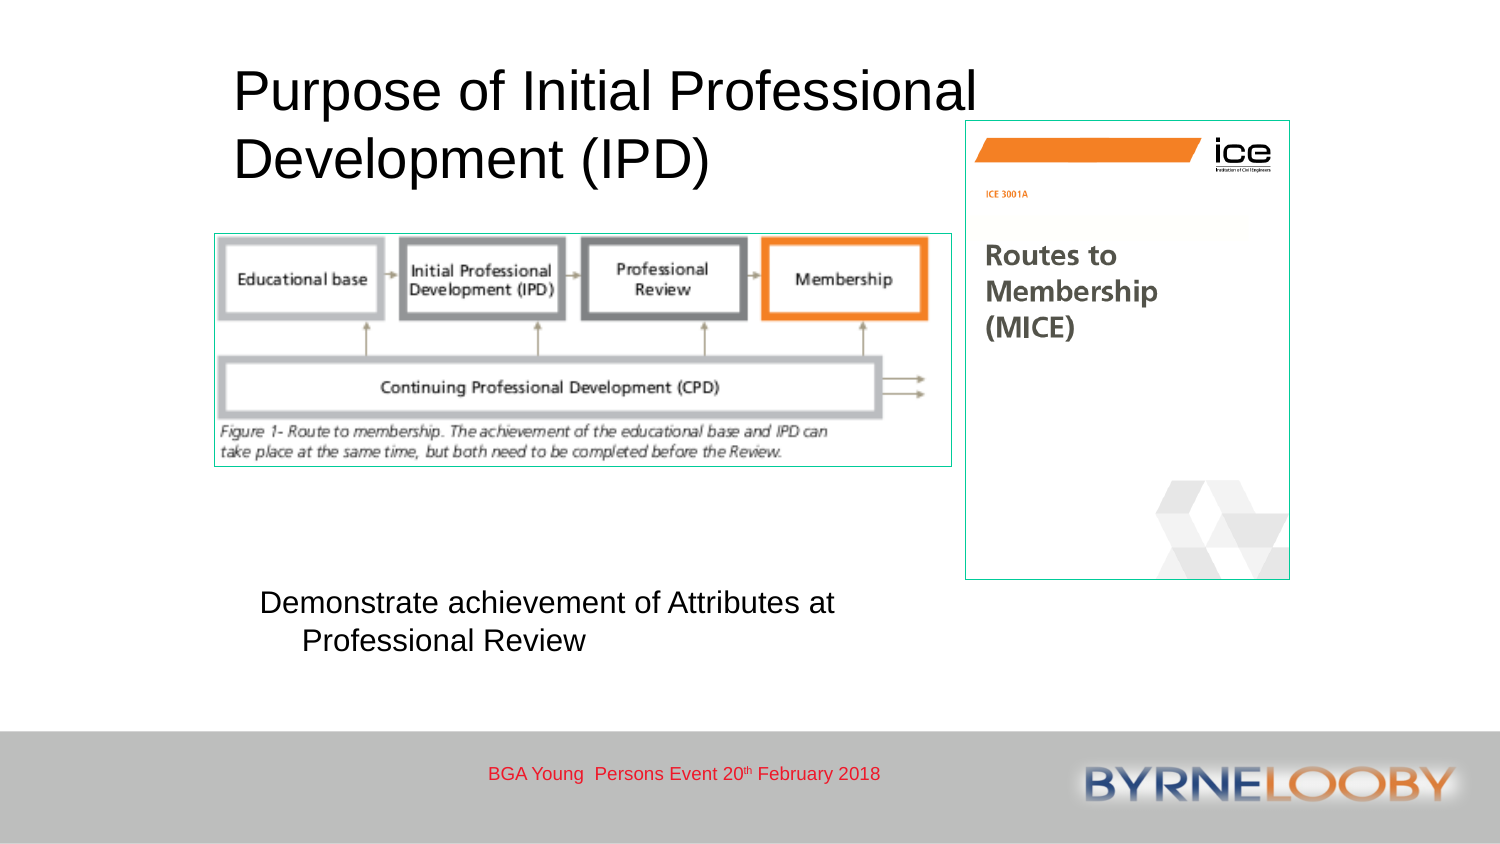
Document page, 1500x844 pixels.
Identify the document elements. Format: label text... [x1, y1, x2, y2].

title Purpose of Initial Professional Development (IPD) [218, 46, 1282, 199]
picture [214, 233, 952, 467]
list Demonstrate achievement of Attributes at Professional Review [244, 575, 966, 667]
picture [965, 120, 1291, 580]
